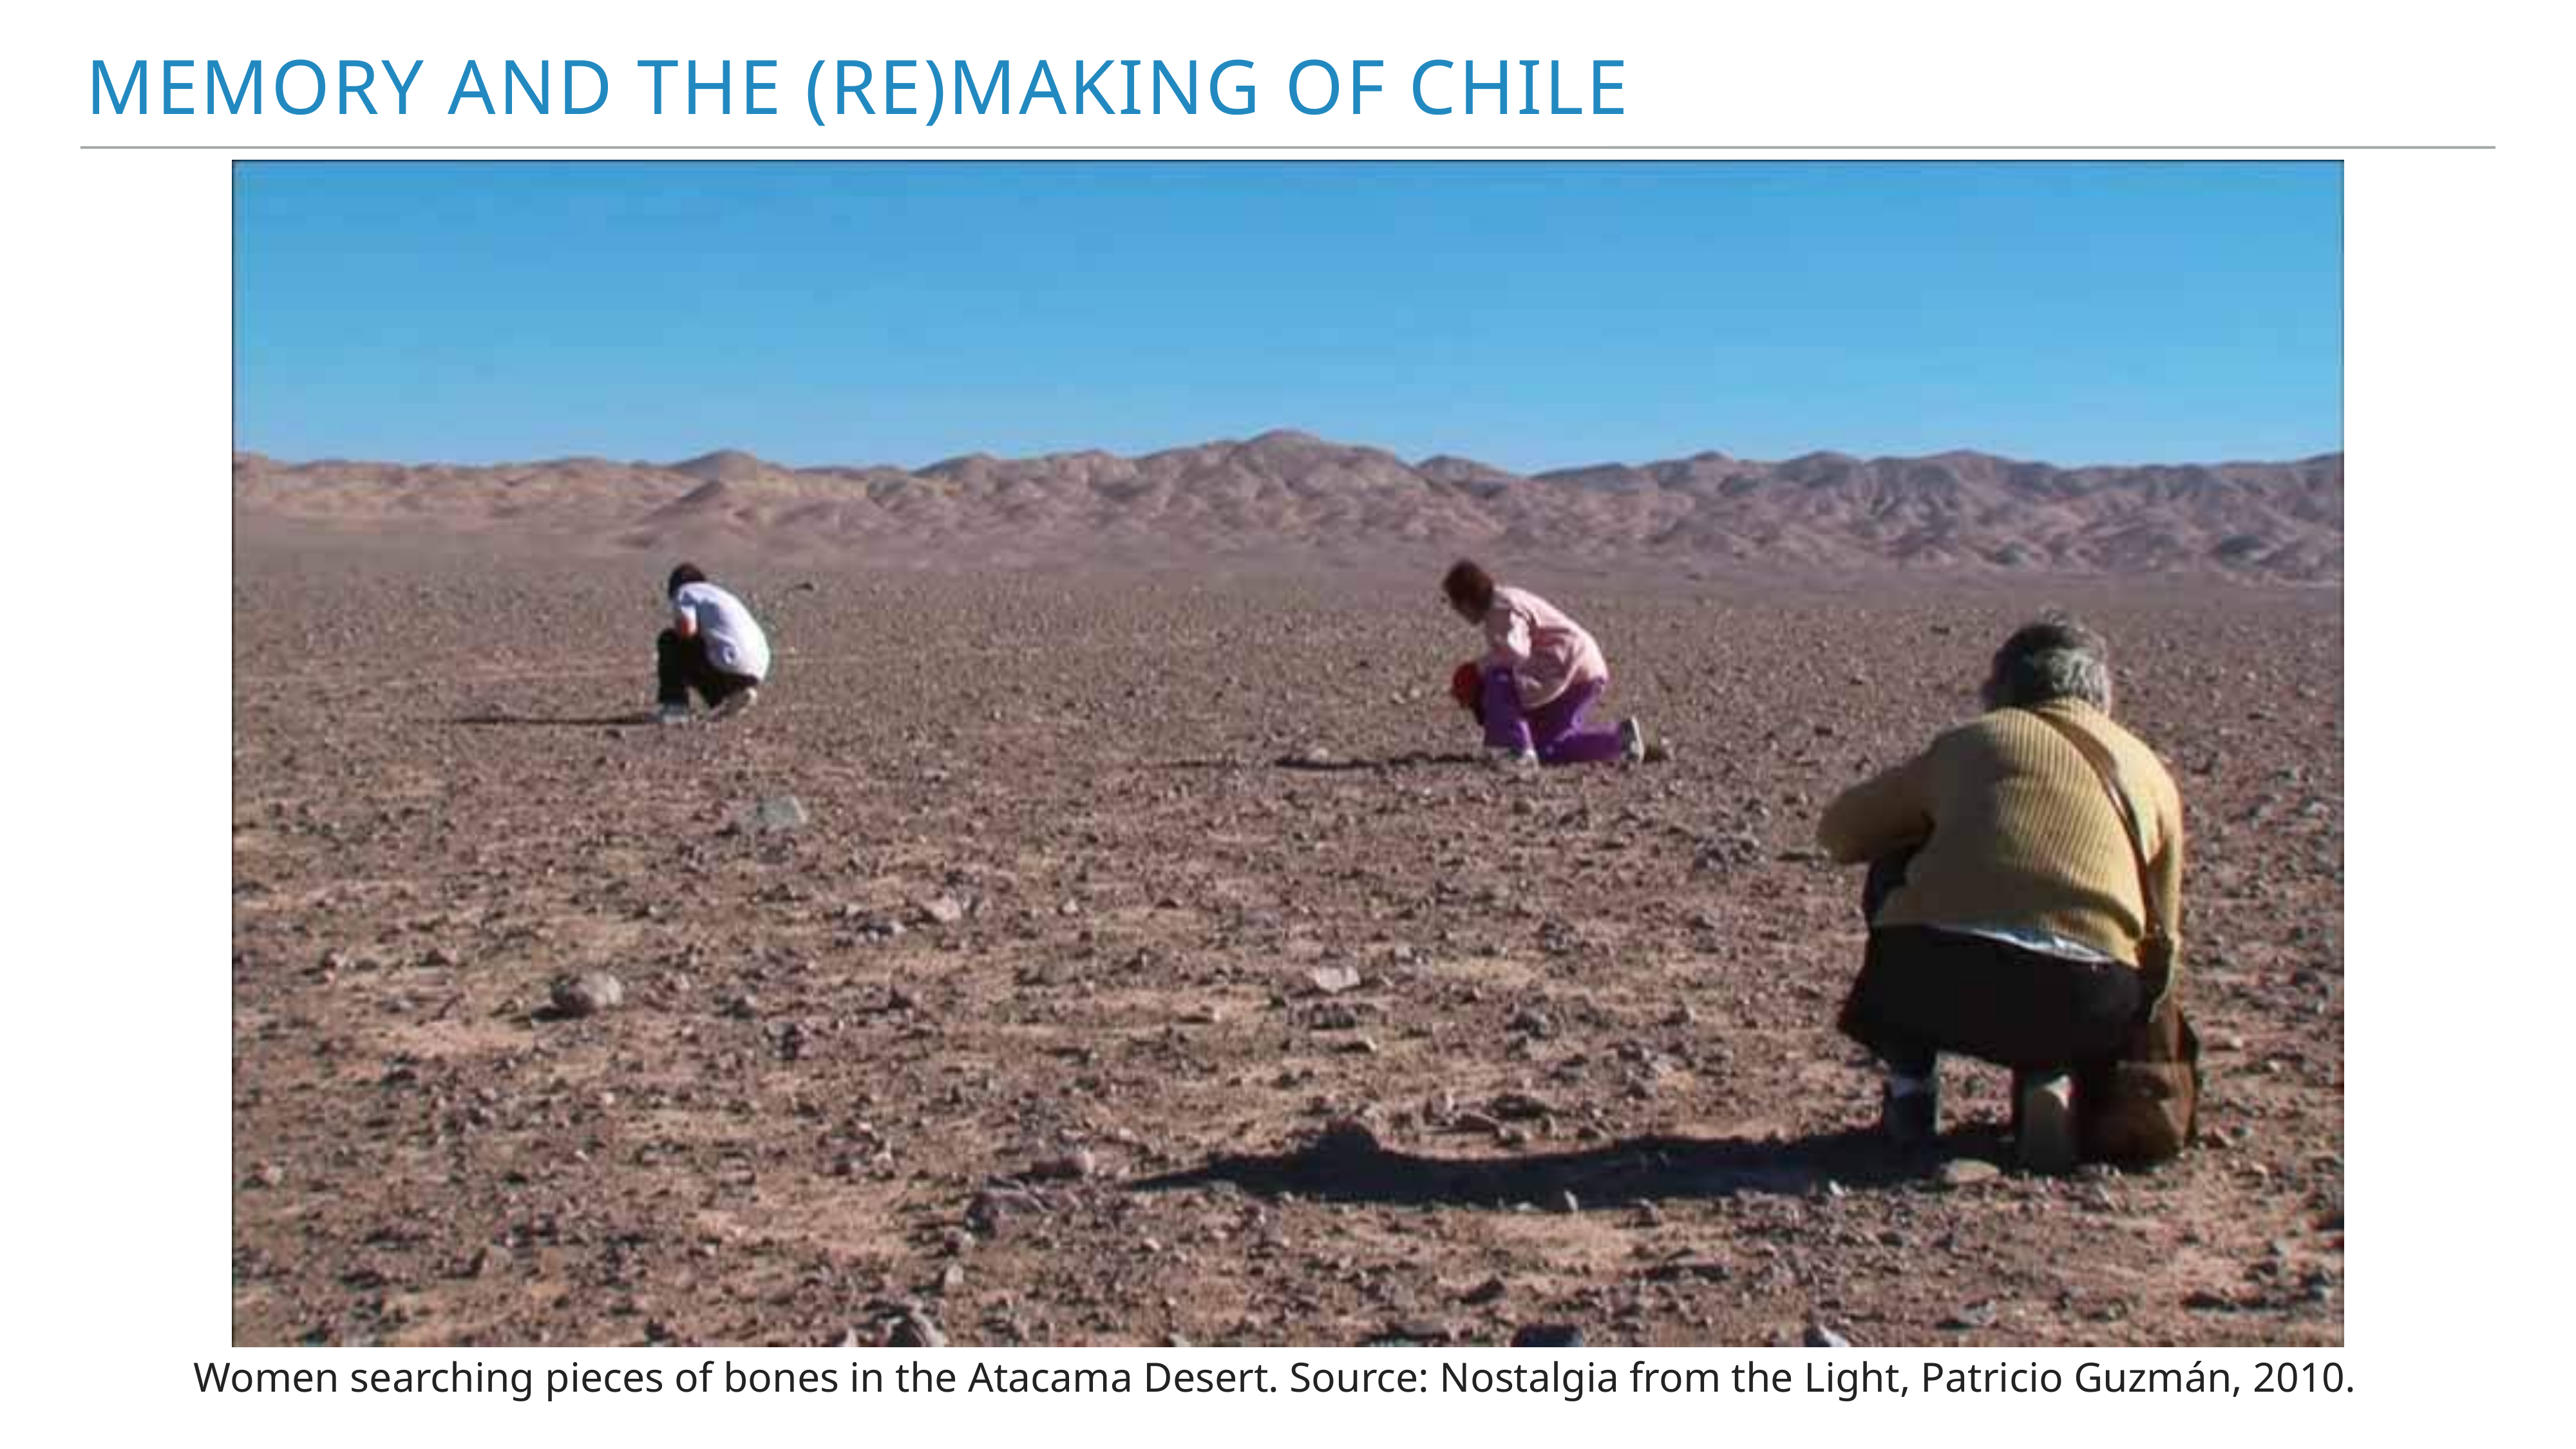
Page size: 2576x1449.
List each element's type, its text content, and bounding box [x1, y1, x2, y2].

list Memory and the (re)Making of Chile [80, 49, 2295, 135]
picture [232, 159, 2344, 1348]
text_box Women searching pieces of bones in the Atacama Desert. Source: Nostalgia from the Light, Patricio Guzmán, 2010. [188, 1347, 2448, 1406]
